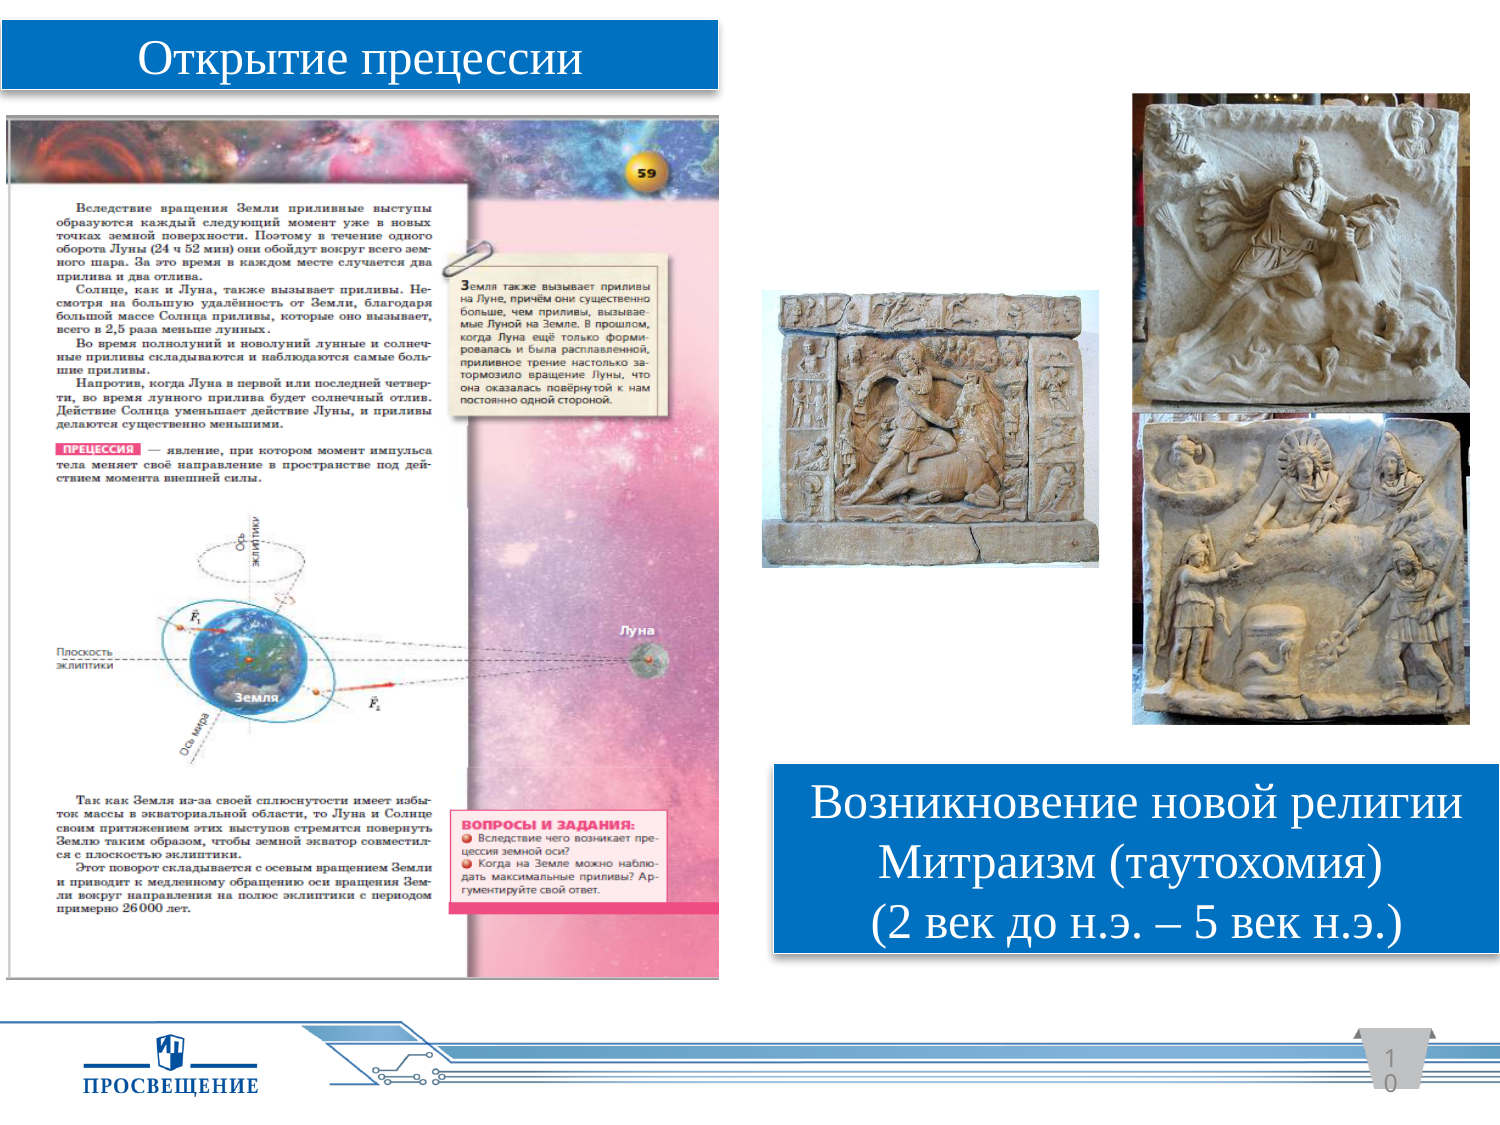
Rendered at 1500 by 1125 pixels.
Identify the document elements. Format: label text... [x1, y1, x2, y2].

text_box Возникновение новой религии Митраизм (таутохомия) (2 век до н.э. – 5 век н.э.) [773, 763, 1500, 954]
picture [0, 1021, 1500, 1097]
picture [1132, 92, 1471, 725]
picture [5, 114, 720, 980]
picture [761, 290, 1100, 568]
text_box Открытие прецессии [1, 19, 719, 90]
